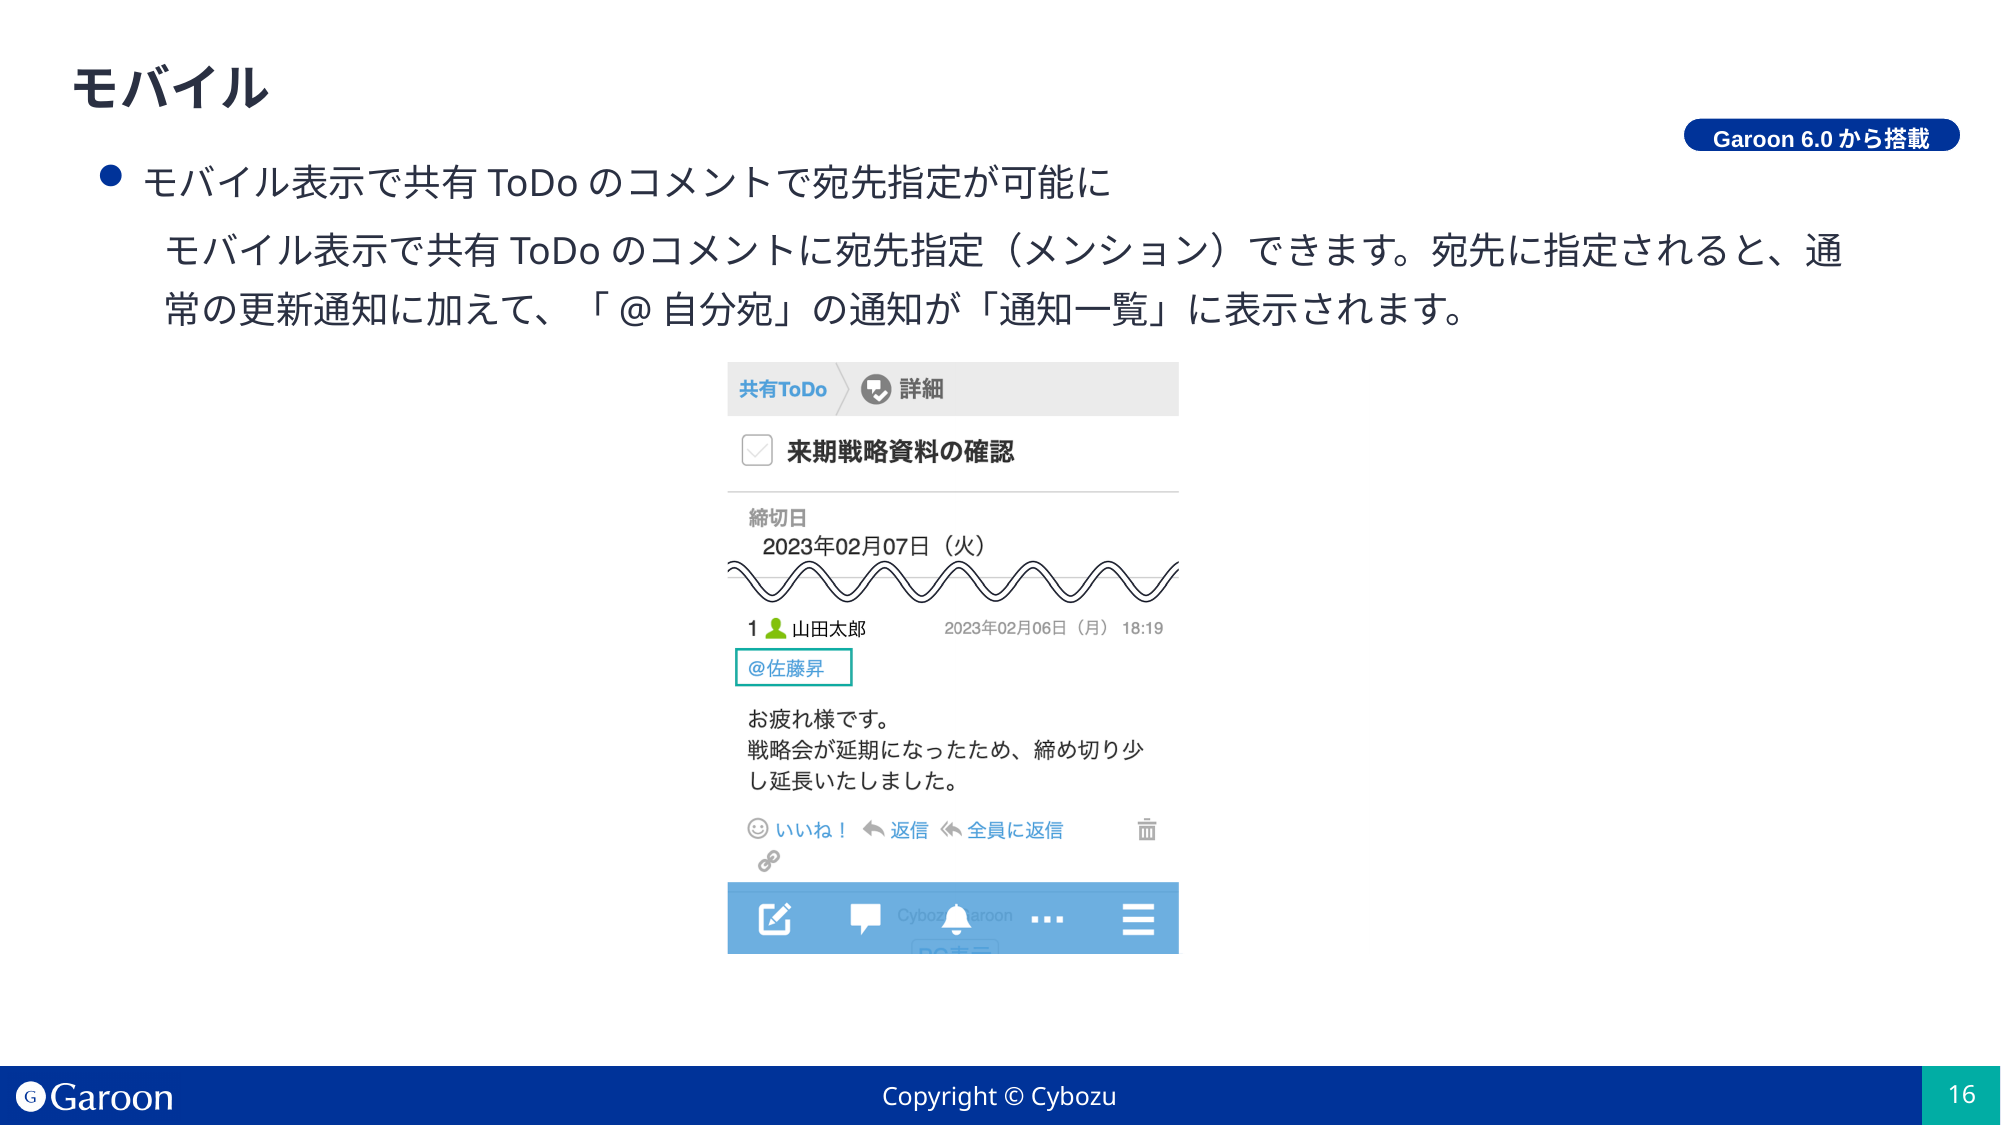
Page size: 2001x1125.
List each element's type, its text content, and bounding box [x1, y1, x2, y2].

picture [7, 1072, 181, 1121]
list モバイル表示で共有ToDoのコメントで宛先指定が可能に モバイル表示で共有ToDoのコメントに宛先指定（メンション）できます。宛先に指定されると、通常の更新通知に加えて、「@自分宛」の通知が「通知一覧」に表示されます。 [81, 137, 1882, 951]
picture [541, 362, 1370, 954]
text_box Garoon 6.0から搭載 [1682, 117, 1962, 153]
title モバイル [55, 42, 1855, 138]
